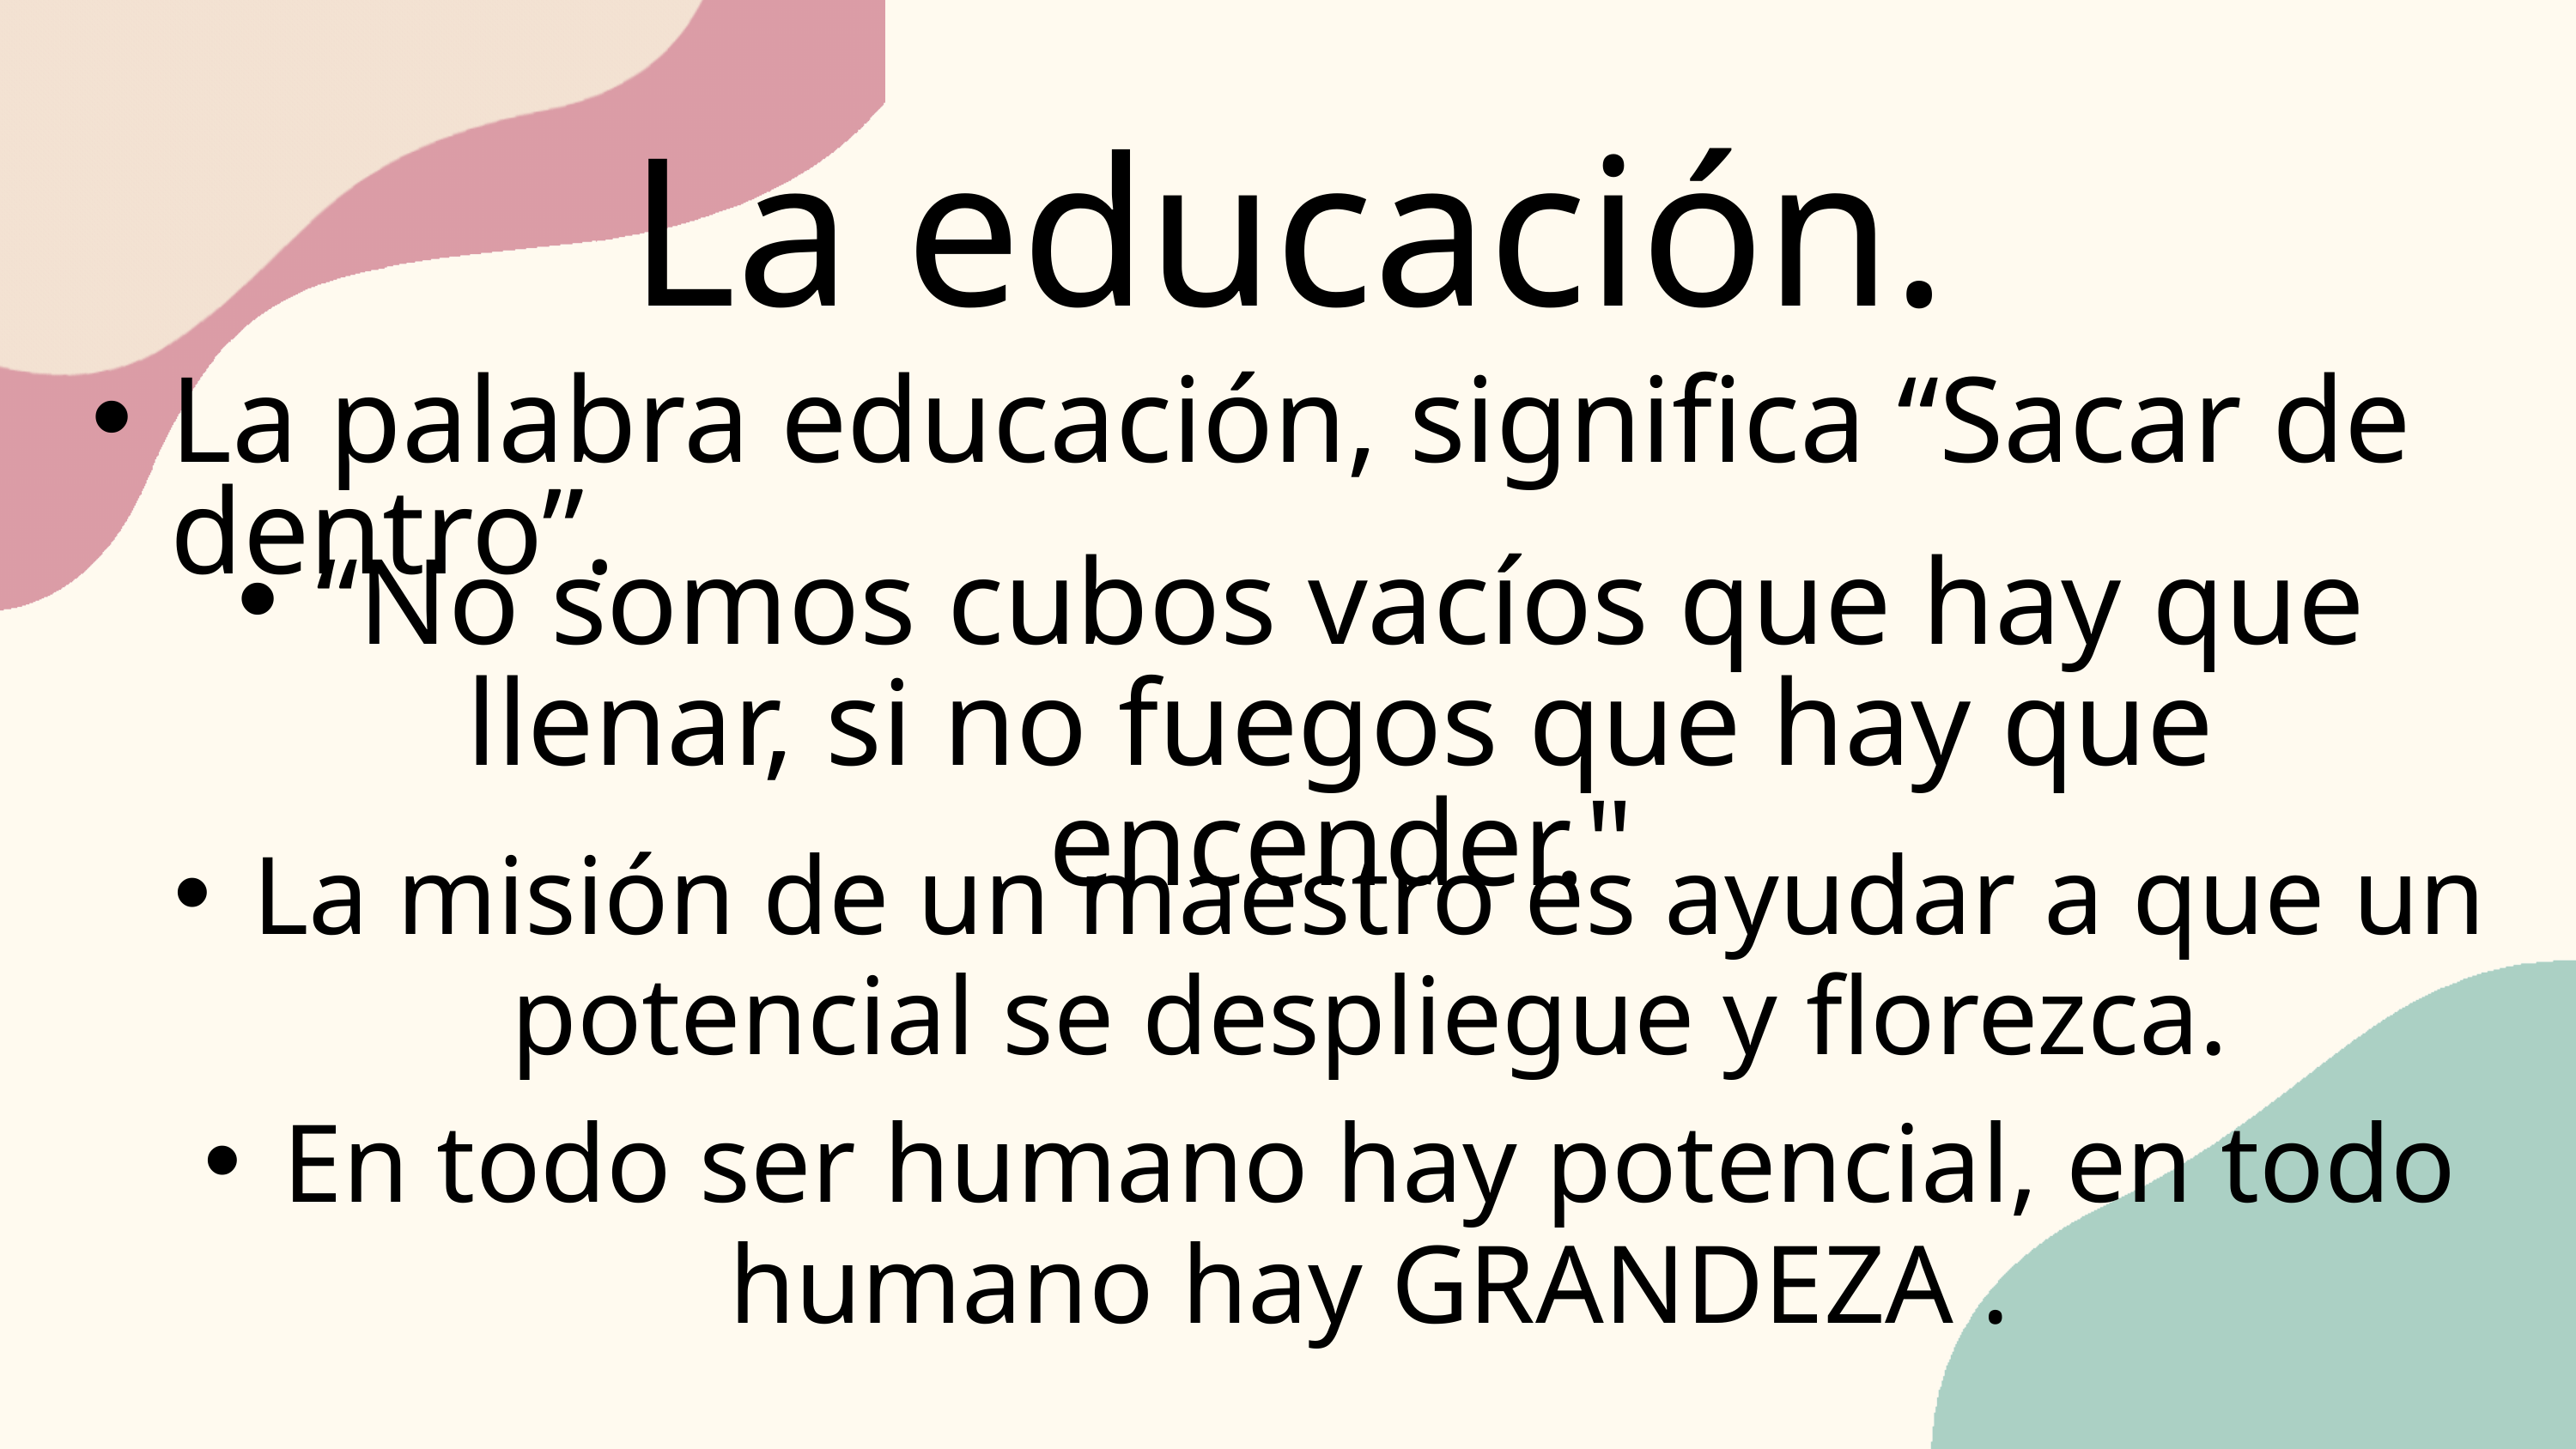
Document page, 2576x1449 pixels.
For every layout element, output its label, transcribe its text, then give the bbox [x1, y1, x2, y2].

text_box En todo ser humano hay potencial, en todo humano hay GRANDEZA . [20, 1102, 1918, 1345]
text_box “No somos cubos vacíos que hay que llenar, si no fuegos que hay que encender." [3, 547, 2520, 910]
picture [0, 0, 885, 621]
text_box La palabra educación, significa “Sacar de dentro”. [890, 373, 2576, 597]
picture [1923, 958, 2576, 1449]
text_box La educación. [890, 122, 2523, 348]
text_box La misión de un maestro es ayudar a que un potencial se despliegue y florezca. [6, 834, 2576, 1077]
